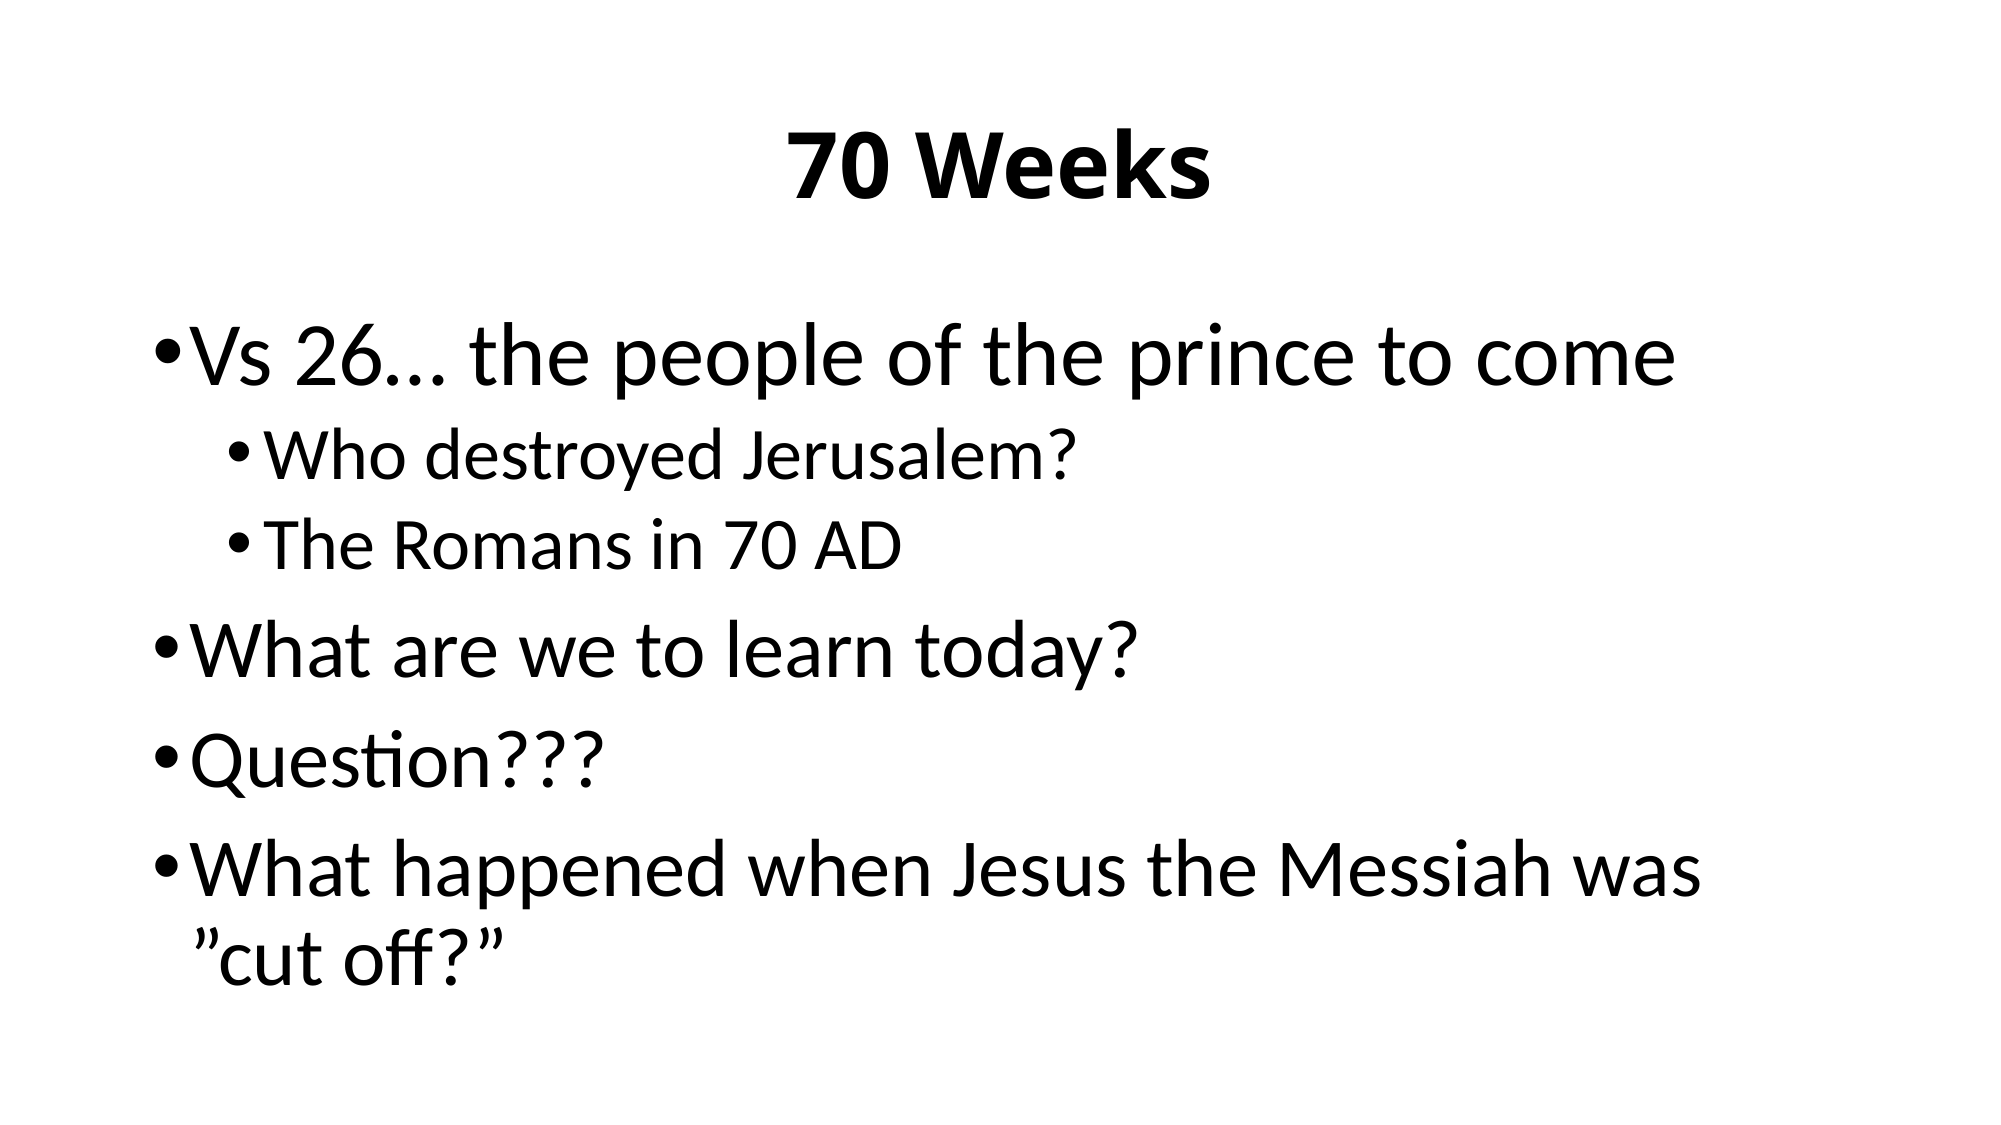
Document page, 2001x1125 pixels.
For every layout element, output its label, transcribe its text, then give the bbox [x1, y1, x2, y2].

title 70 Weeks [137, 59, 1863, 278]
list Vs 26… the people of the prince to come Who destroyed Jerusalem? The Romans in 70 AD What are we to learn today? Question??? What happened when Jesus the Messiah was ”cut off?” [137, 299, 1863, 1014]
